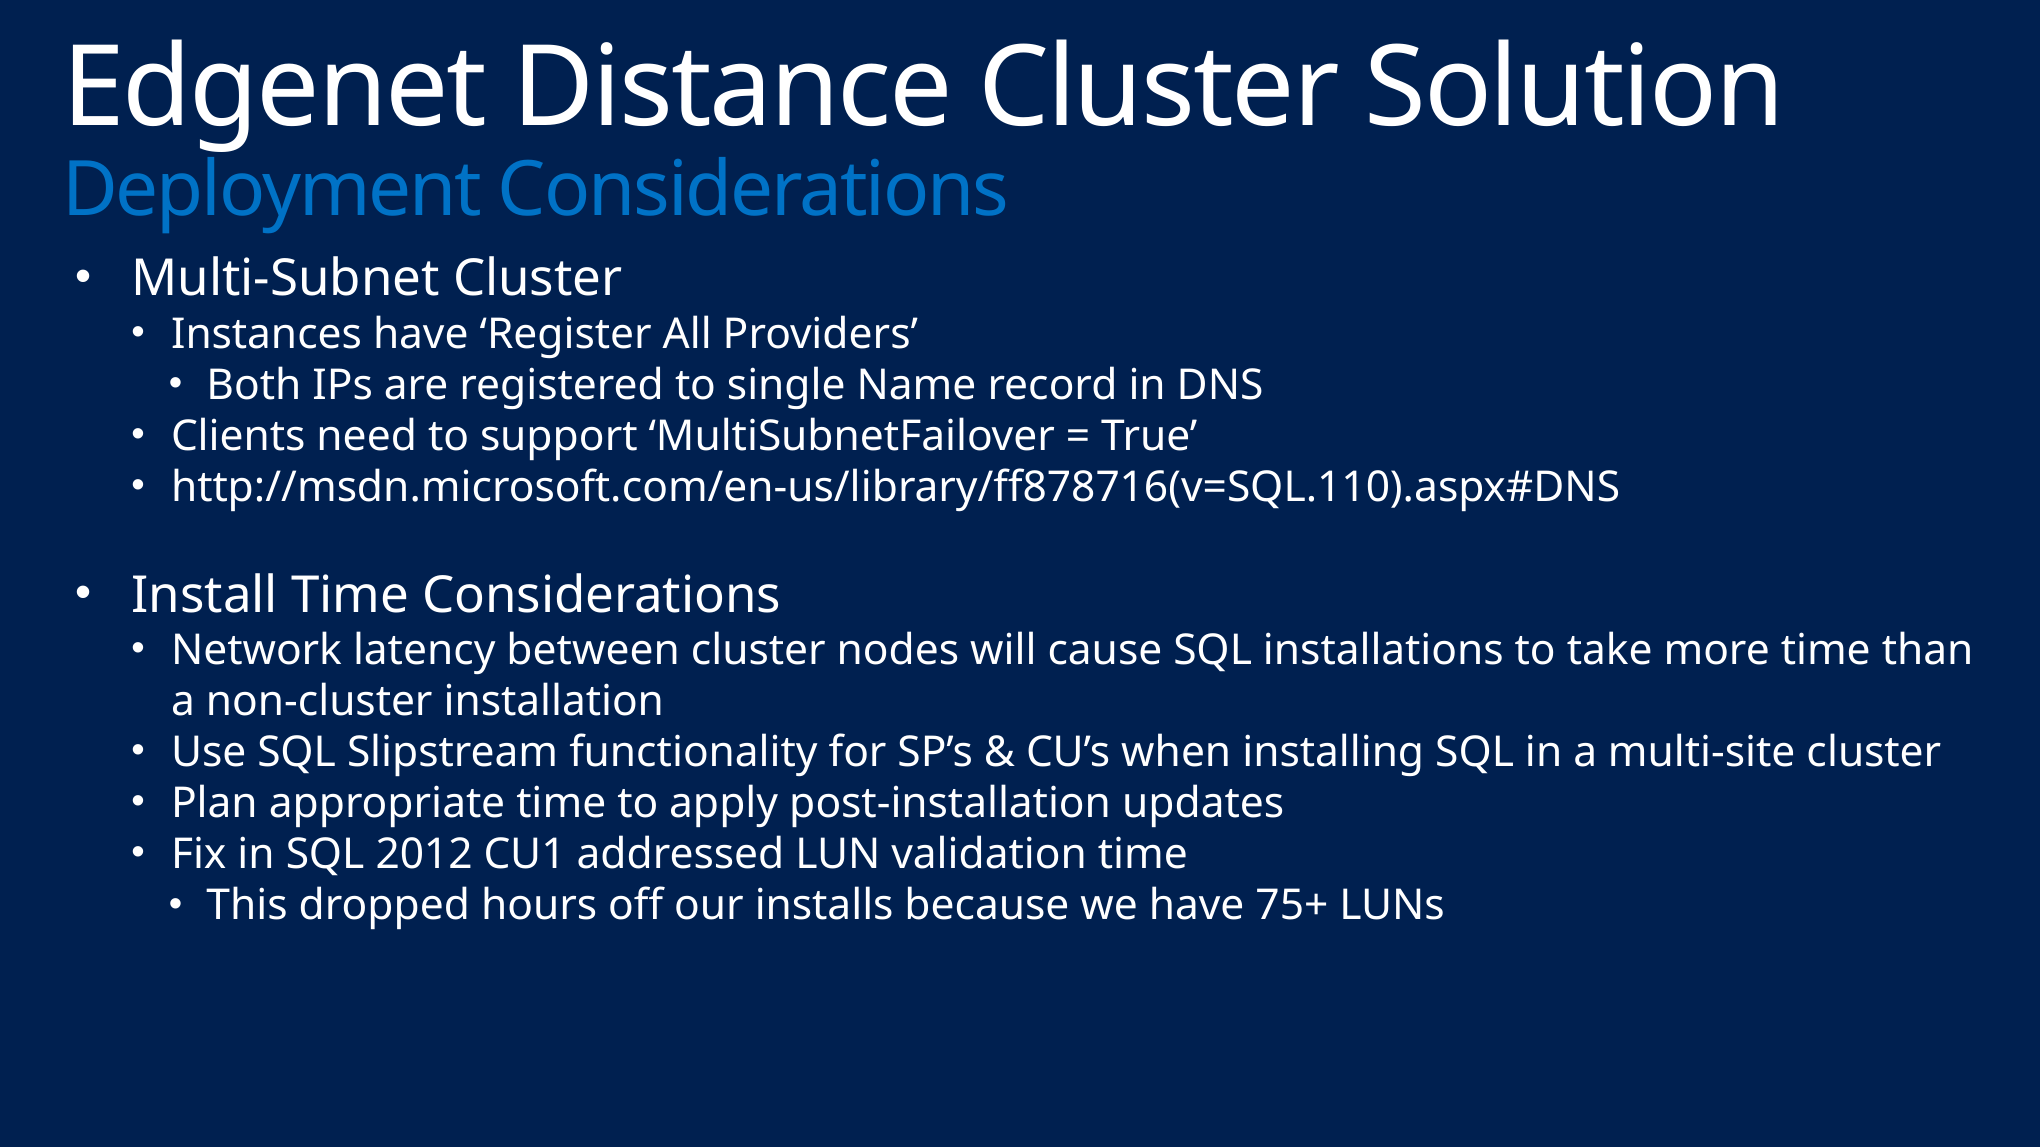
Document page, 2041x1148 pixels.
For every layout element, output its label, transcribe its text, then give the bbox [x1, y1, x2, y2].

list Multi-Subnet Cluster Instances have ‘Register All Providers’ Both IPs are registered to single Name record in DNS Clients need to support ‘MultiSubnetFailover = True’ http://msdn.microsoft.com/en-us/library/ff878716(v=SQL.110).aspx#DNS Install Time Considerations Network latency between cluster nodes will cause SQL installations to take more time than a non-cluster installation Use SQL Slipstream functionality for SP’s & CU’s when installing SQL in a multi-site cluster Plan appropriate time to apply post-installation updates Fix in SQL 2012 CU1 addressed LUN validation time This dropped hours off our installs because we have 75+ LUNs [51, 229, 2002, 1020]
title Edgenet Distance Cluster Solution Deployment Considerations [38, 12, 1904, 199]
